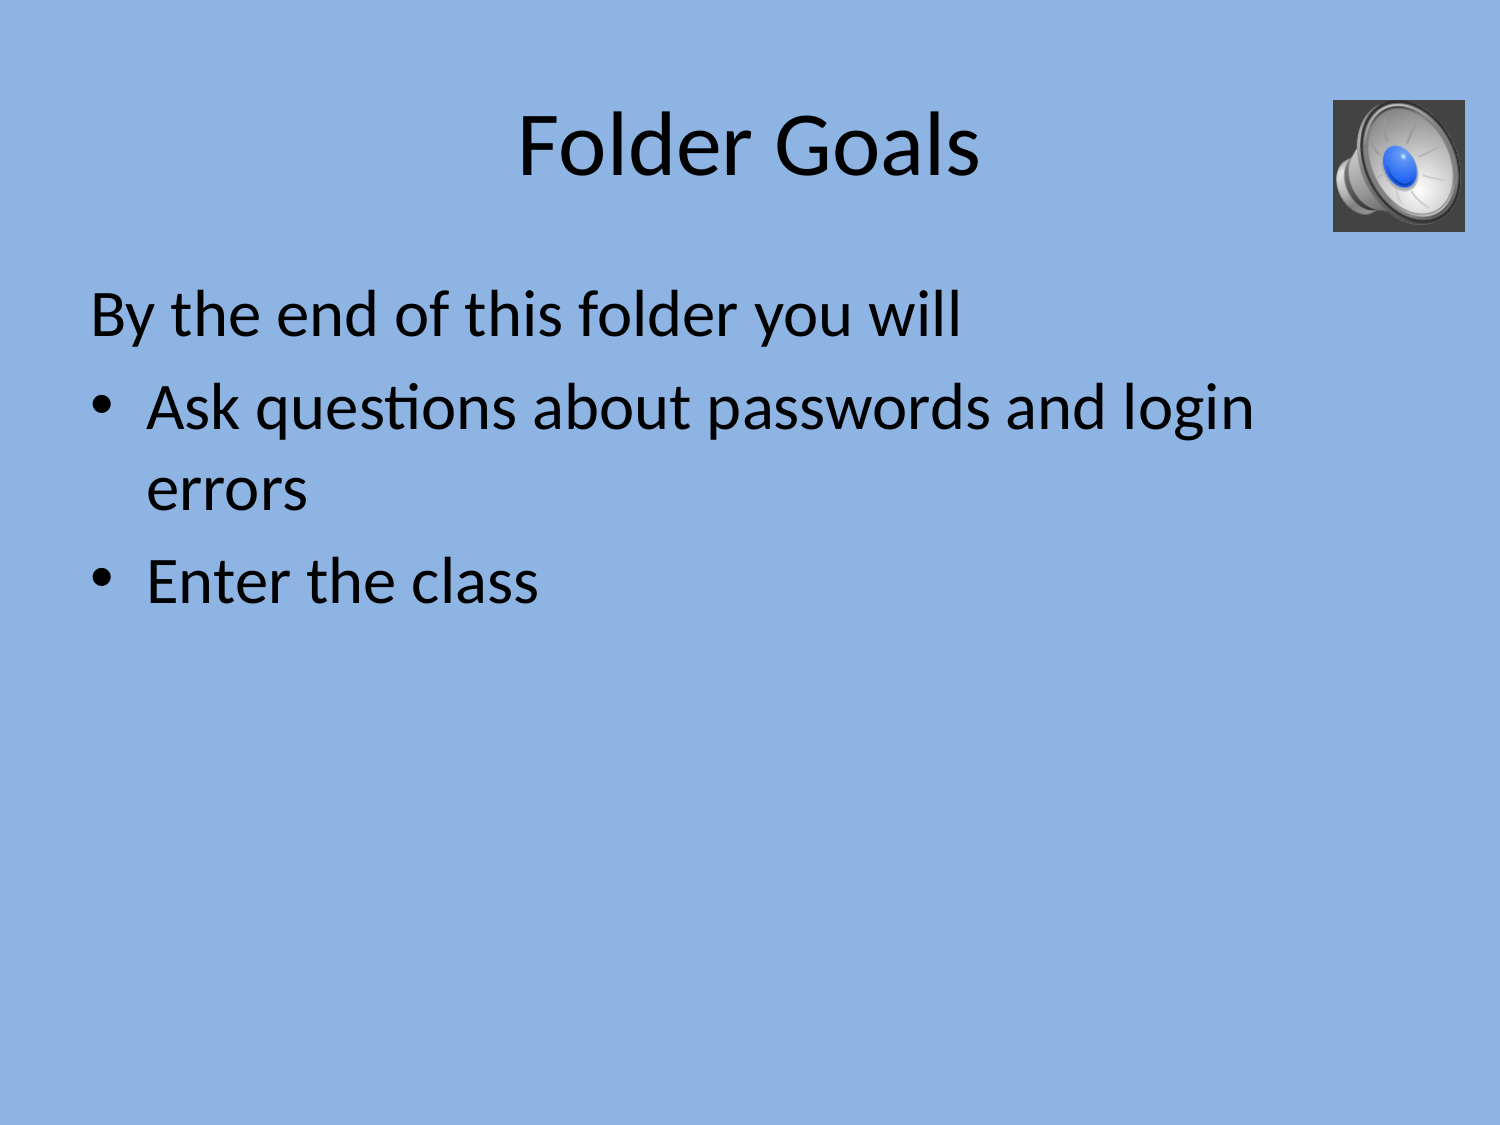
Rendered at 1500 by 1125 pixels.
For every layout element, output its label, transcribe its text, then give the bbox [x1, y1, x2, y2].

list By the end of this folder you will Ask questions about passwords and login errors Enter the class [75, 262, 1425, 1005]
title Folder Goals [75, 45, 1425, 233]
picture [1331, 98, 1466, 233]
